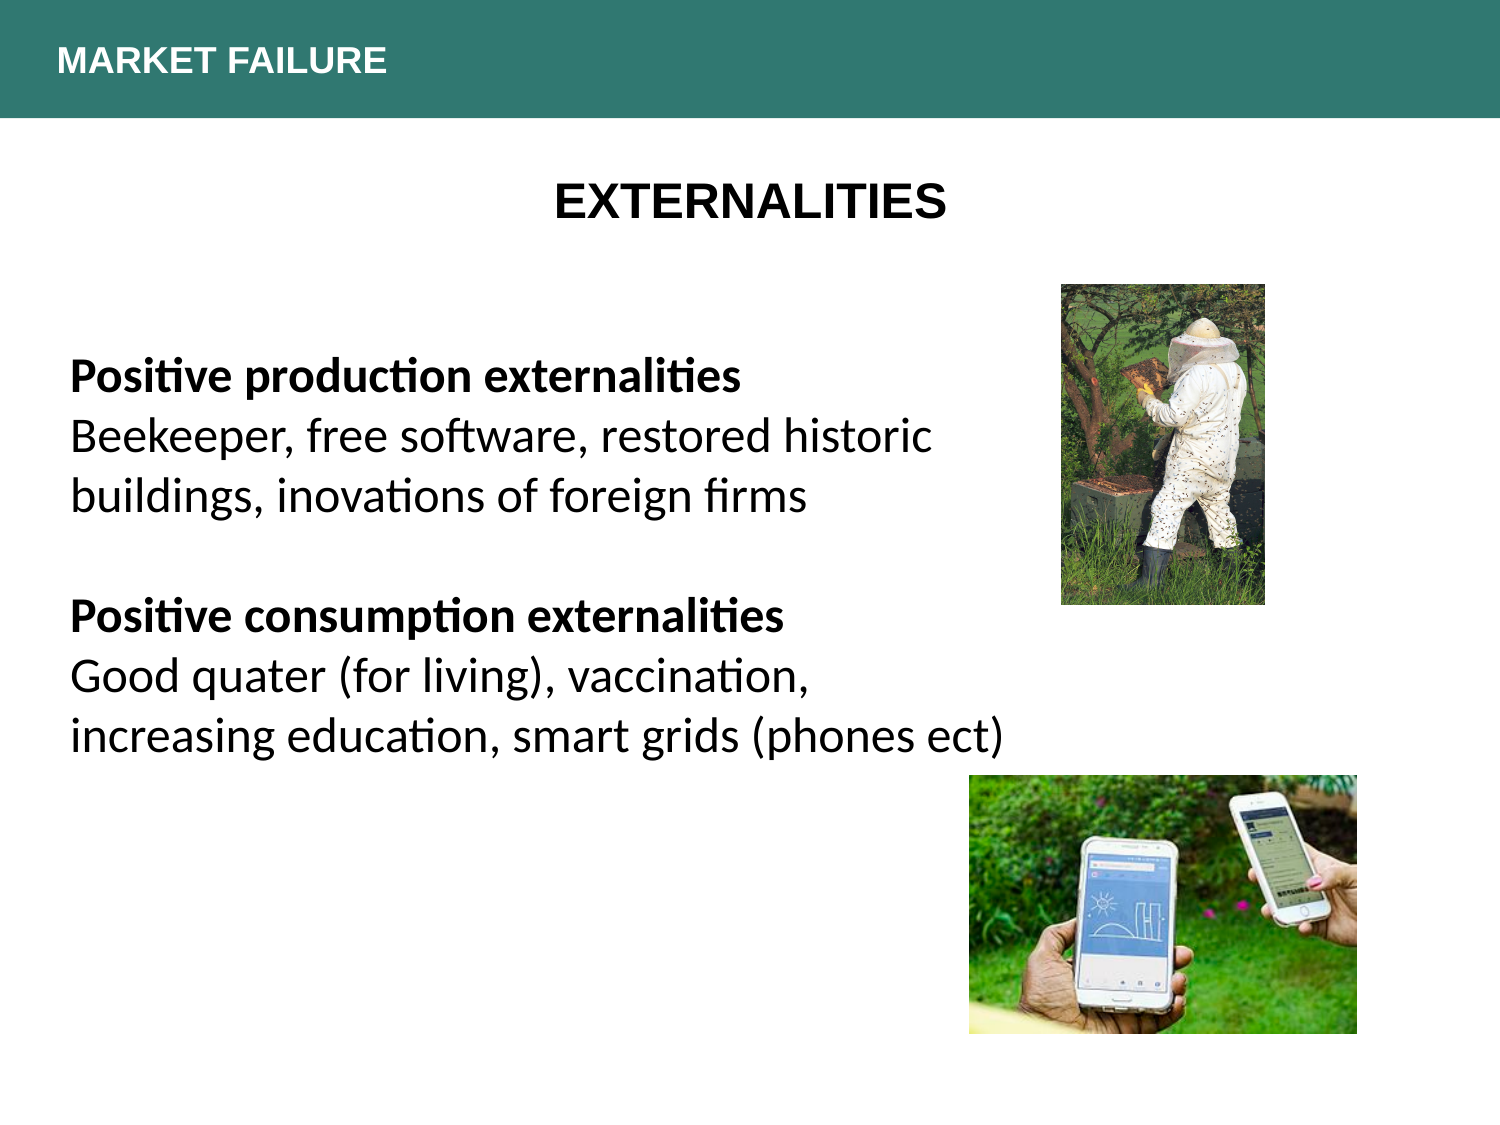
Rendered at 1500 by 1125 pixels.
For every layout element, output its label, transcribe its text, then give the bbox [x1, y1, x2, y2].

text_box EXTERNALITIES [55, 161, 1446, 236]
picture [1061, 283, 1265, 606]
picture [969, 775, 1357, 1034]
text_box MARKET FAILURE [0, 0, 1500, 120]
text_box Positive production externalities Beekeeper, free software, restored historic buildings, inovations of foreign firms Positive consumption externalities Good quater (for living), vaccination, increasing education, smart grids (phones ect) [55, 280, 1446, 1010]
